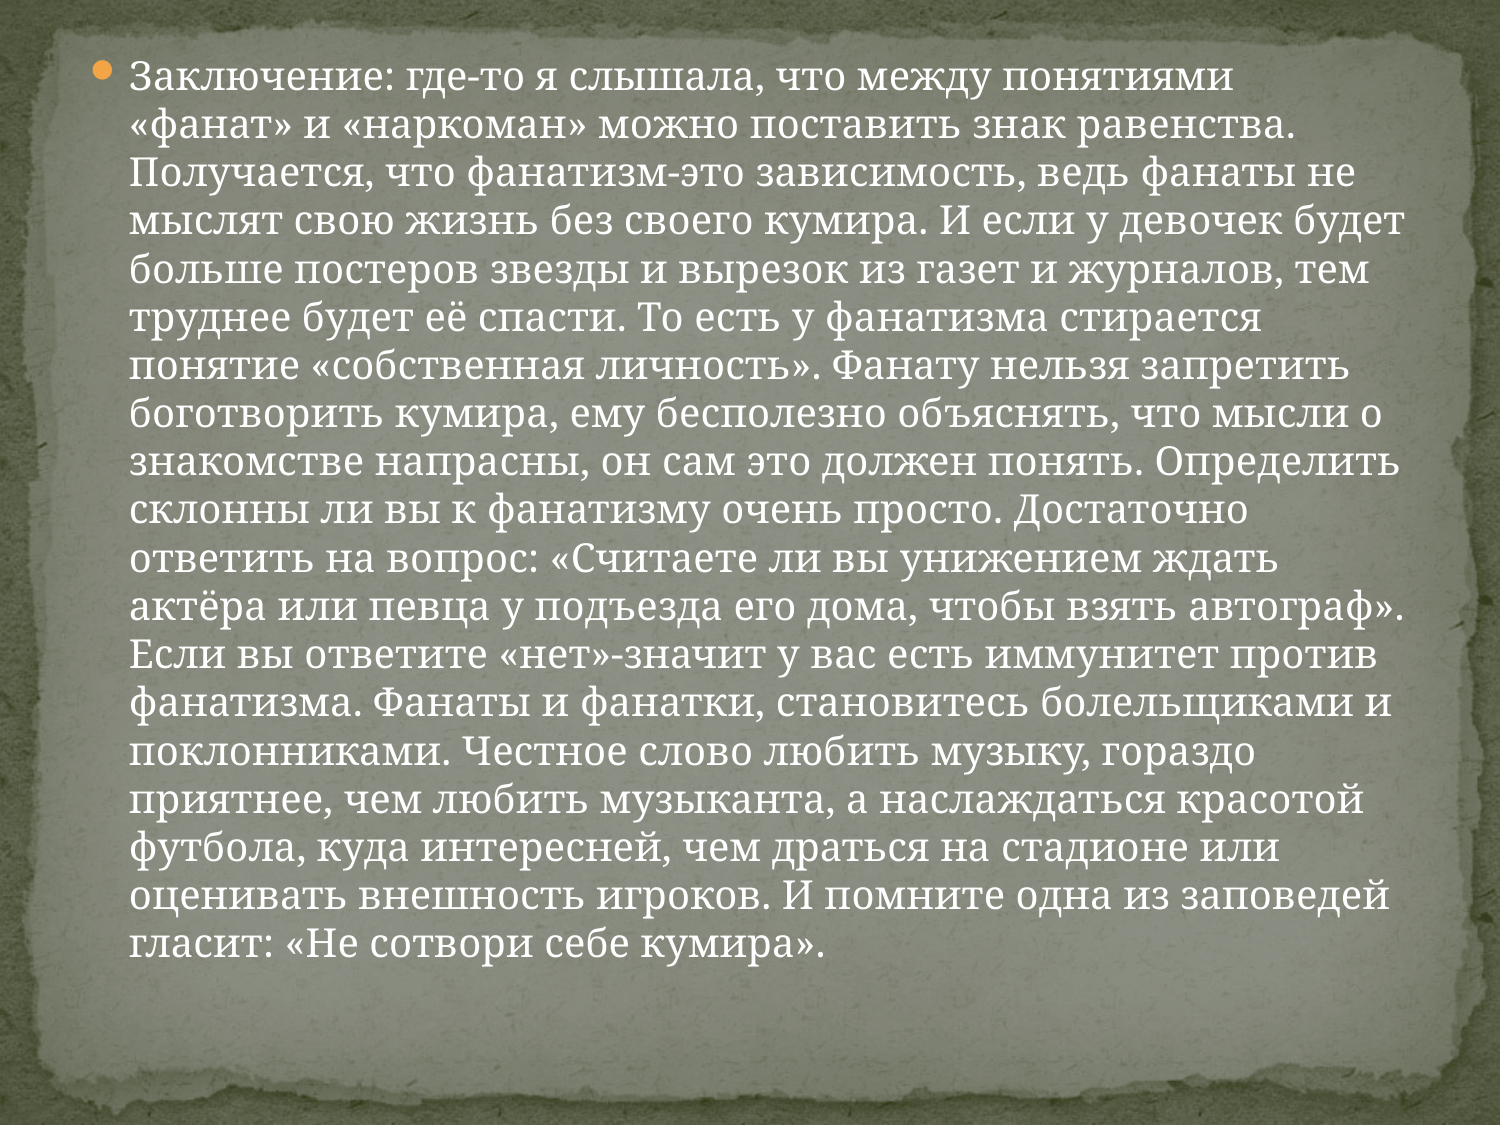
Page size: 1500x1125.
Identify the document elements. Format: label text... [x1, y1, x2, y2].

list Заключение: где-то я слышала, что между понятиями «фанат» и «наркоман» можно поставить знак равенства. Получается, что фанатизм-это зависимость, ведь фанаты не мыслят свою жизнь без своего кумира. И если у девочек будет больше постеров звезды и вырезок из газет и журналов, тем труднее будет её спасти. То есть у фанатизма стирается понятие «собственная личность». Фанату нельзя запретить боготворить кумира, ему бесполезно объяснять, что мысли о знакомстве напрасны, он сам это должен понять. Определить склонны ли вы к фанатизму очень просто. Достаточно ответить на вопрос: «Считаете ли вы унижением ждать актёра или певца у подъезда его дома, чтобы взять автограф». Если вы ответите «нет»-значит у вас есть иммунитет против фанатизма. Фанаты и фанатки, становитесь болельщиками и поклонниками. Честное слово любить музыку, гораздо приятнее, чем любить музыканта, а наслаждаться красотой футбола, куда интересней, чем драться на стадионе или оценивать внешность игроков. И помните одна из заповедей гласит: «Не сотвори себе кумира». [75, 42, 1425, 1000]
